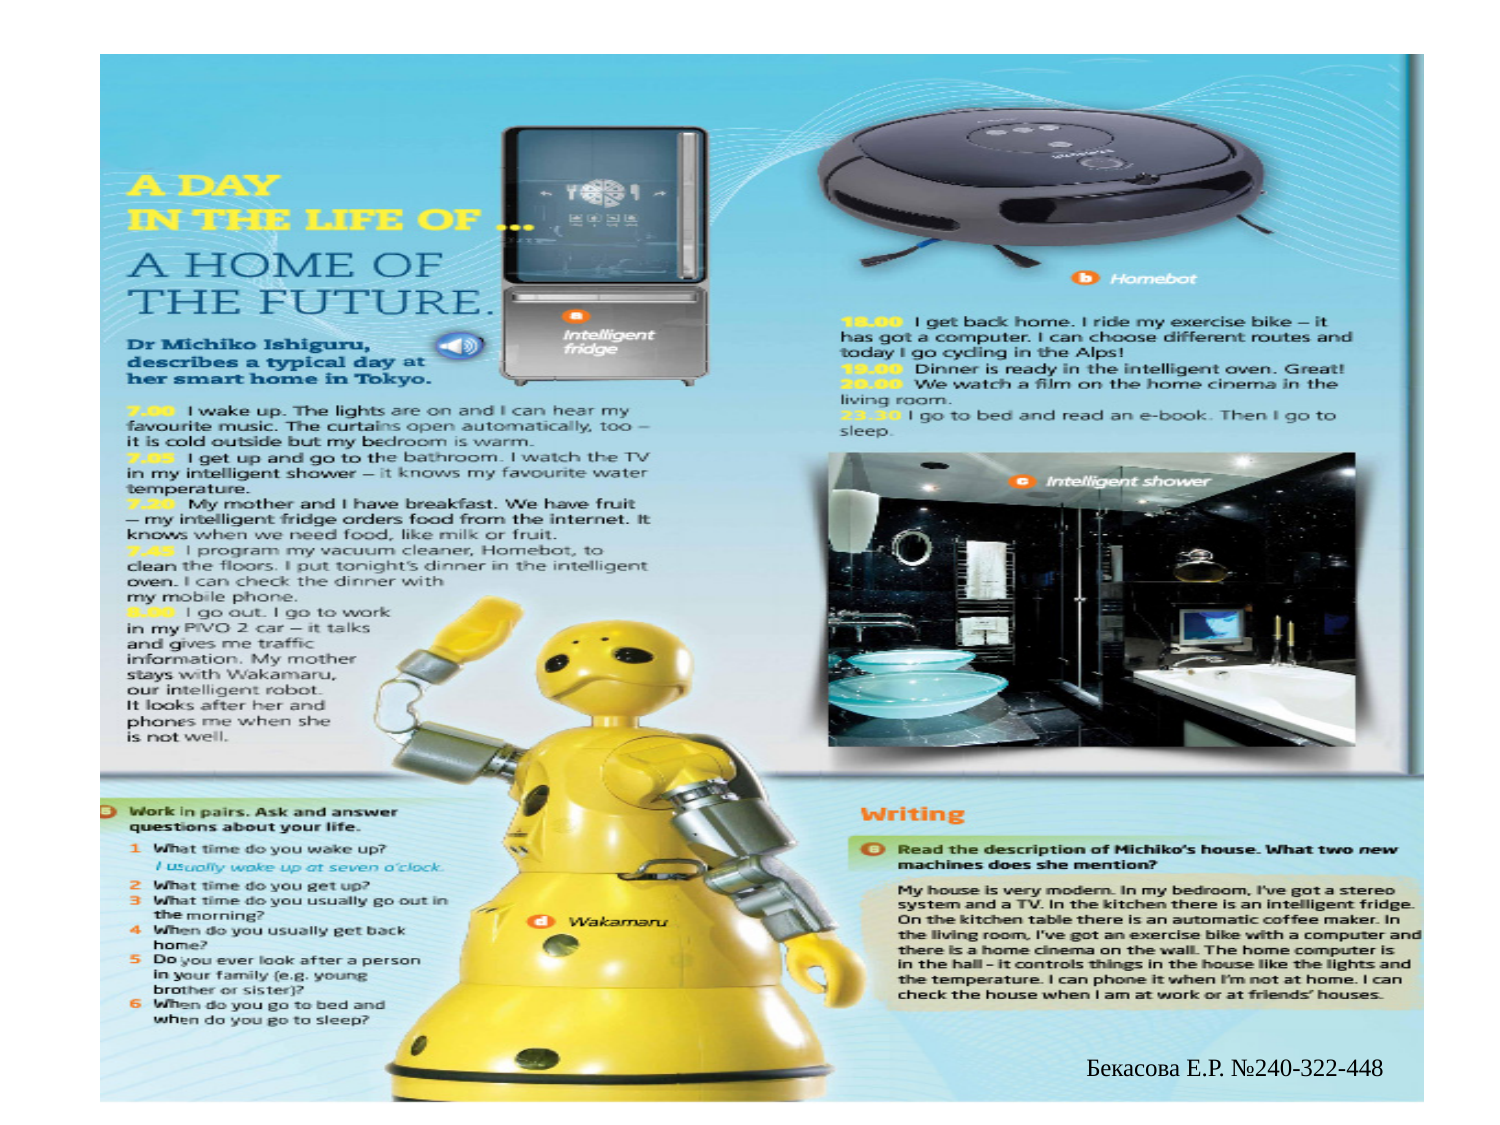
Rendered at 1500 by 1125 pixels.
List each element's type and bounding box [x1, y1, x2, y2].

picture [100, 54, 1424, 1107]
